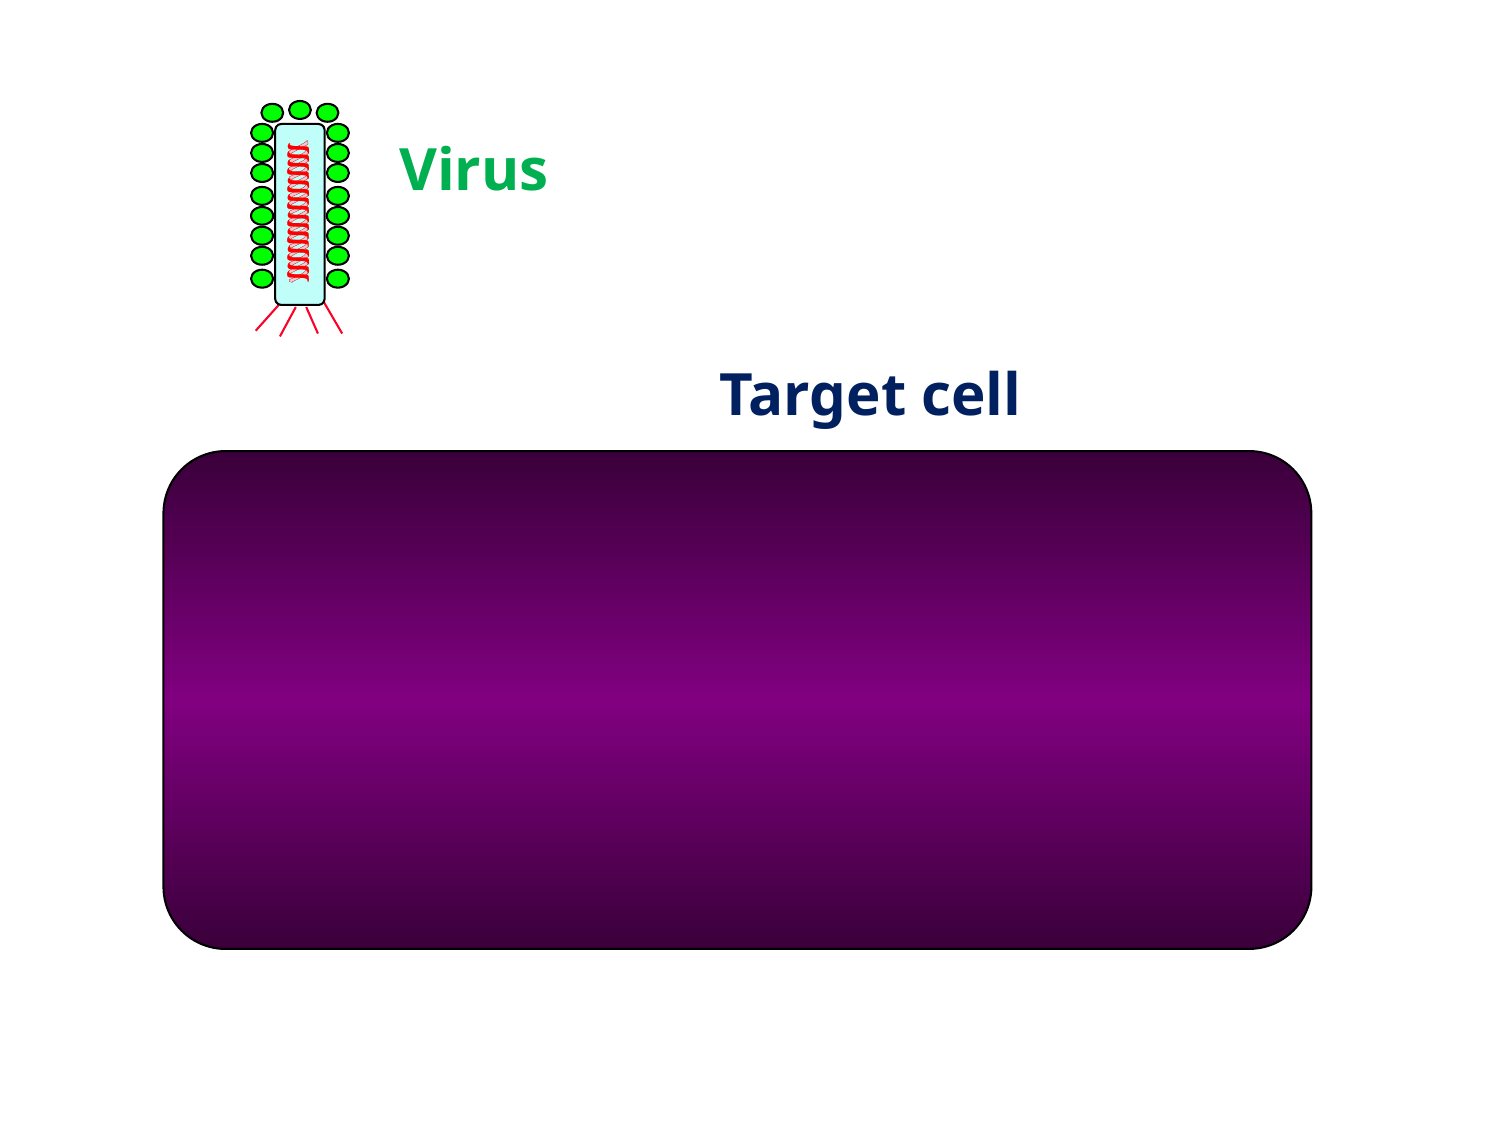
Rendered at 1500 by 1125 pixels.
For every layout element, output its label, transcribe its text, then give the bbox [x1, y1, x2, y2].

text_box Target cell [705, 350, 1037, 435]
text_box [250, 100, 350, 306]
text_box Virus [384, 125, 564, 210]
text_box [163, 451, 1312, 949]
